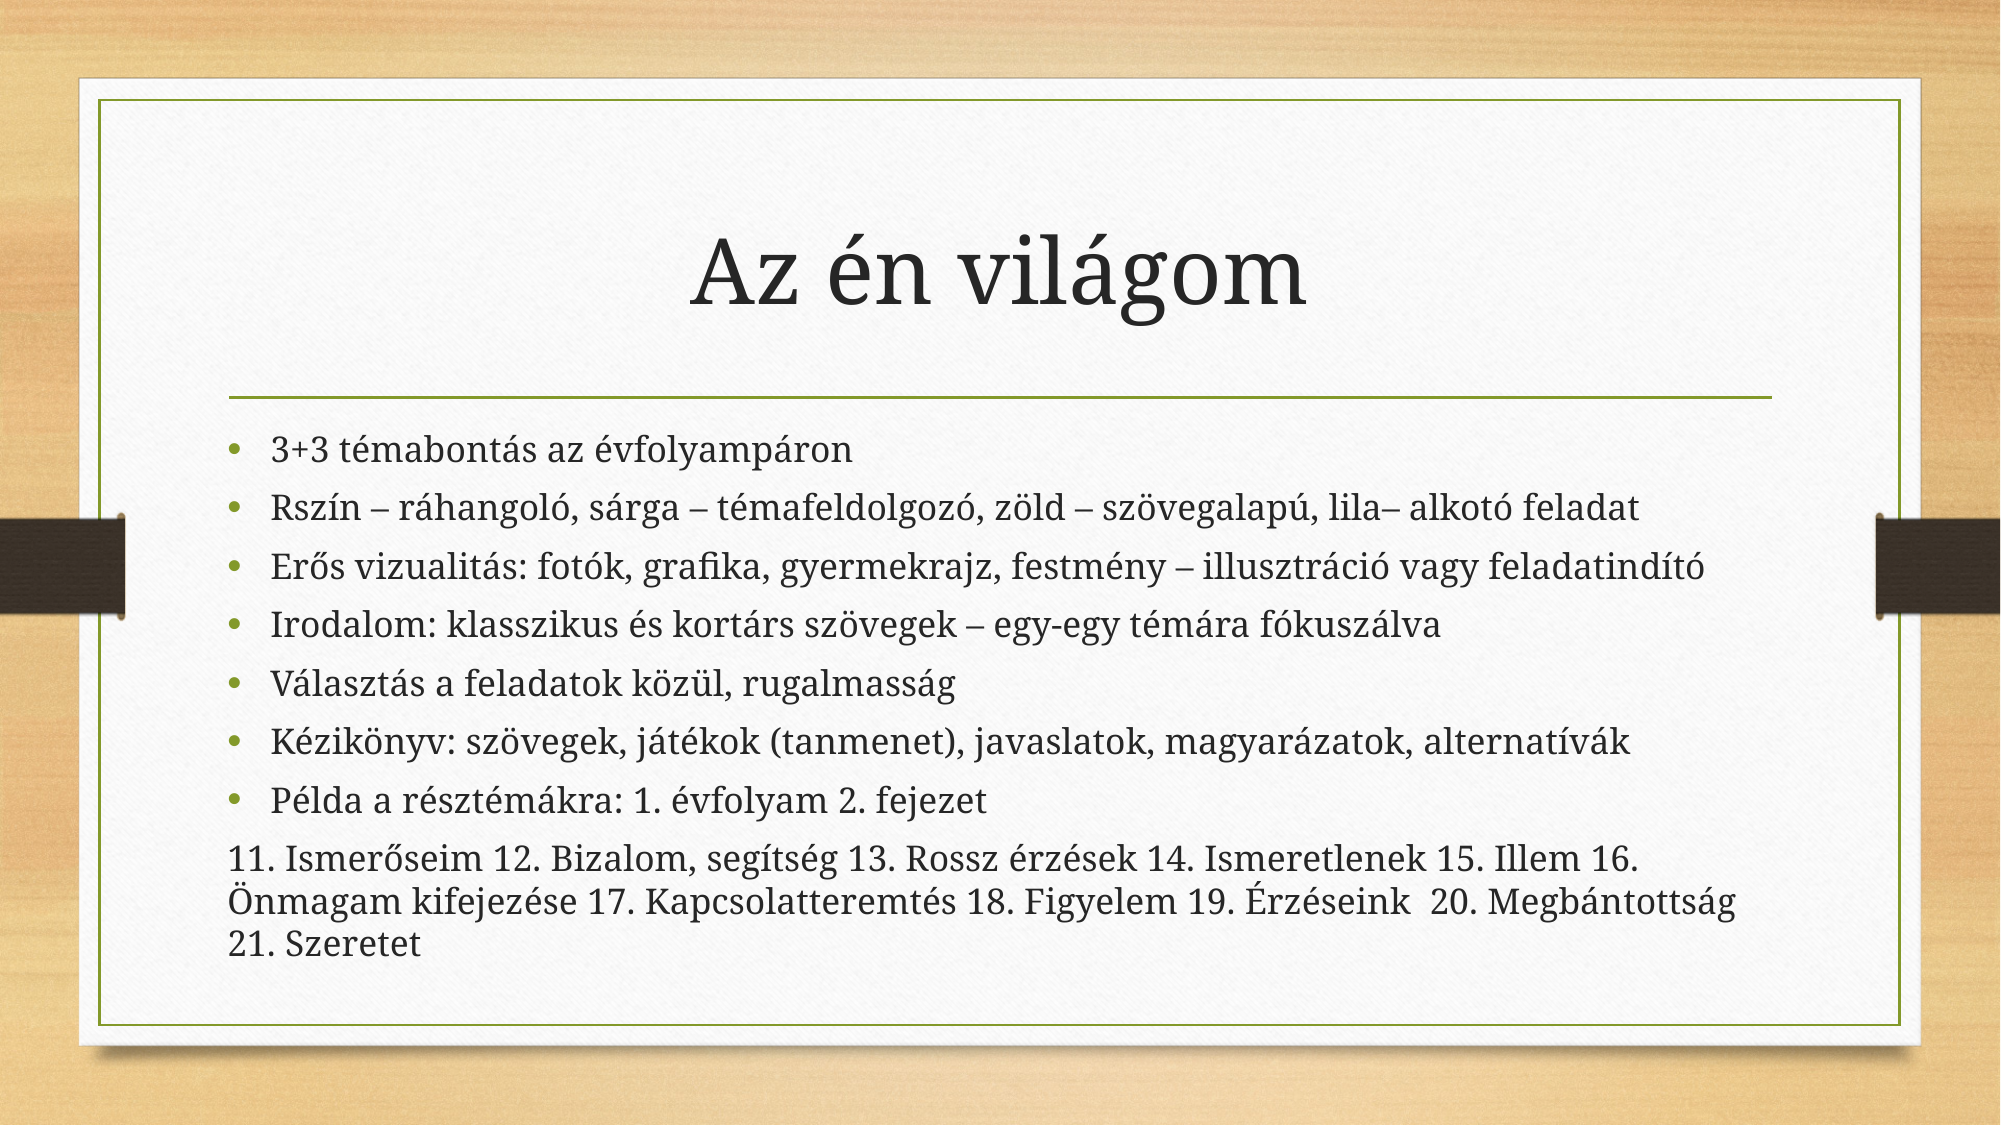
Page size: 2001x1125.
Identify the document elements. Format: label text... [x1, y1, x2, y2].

title Az én világom [212, 161, 1788, 375]
picture [0, 0, 2001, 1125]
list 3+3 témabontás az évfolyampáron Rszín – ráhangoló, sárga – témafeldolgozó, zöld – szövegalapú, lila– alkotó feladat Erős vizualitás: fotók, grafika, gyermekrajz, festmény – illusztráció vagy feladatindító Irodalom: klasszikus és kortárs szövegek – egy-egy témára fókuszálva Választás a feladatok közül, rugalmasság Kézikönyv: szövegek, játékok (tanmenet), javaslatok, magyarázatok, alternatívák Példa a résztémákra: 1. évfolyam 2. fejezet 11. Ismerőseim 12. Bizalom, segítség 13. Rossz érzések 14. Ismeretlenek 15. Illem 16. Önmagam kifejezése 17. Kapcsolatteremtés 18. Figyelem 19. Érzéseink 20. Megbántottság 21. Szeretet [212, 419, 1788, 980]
